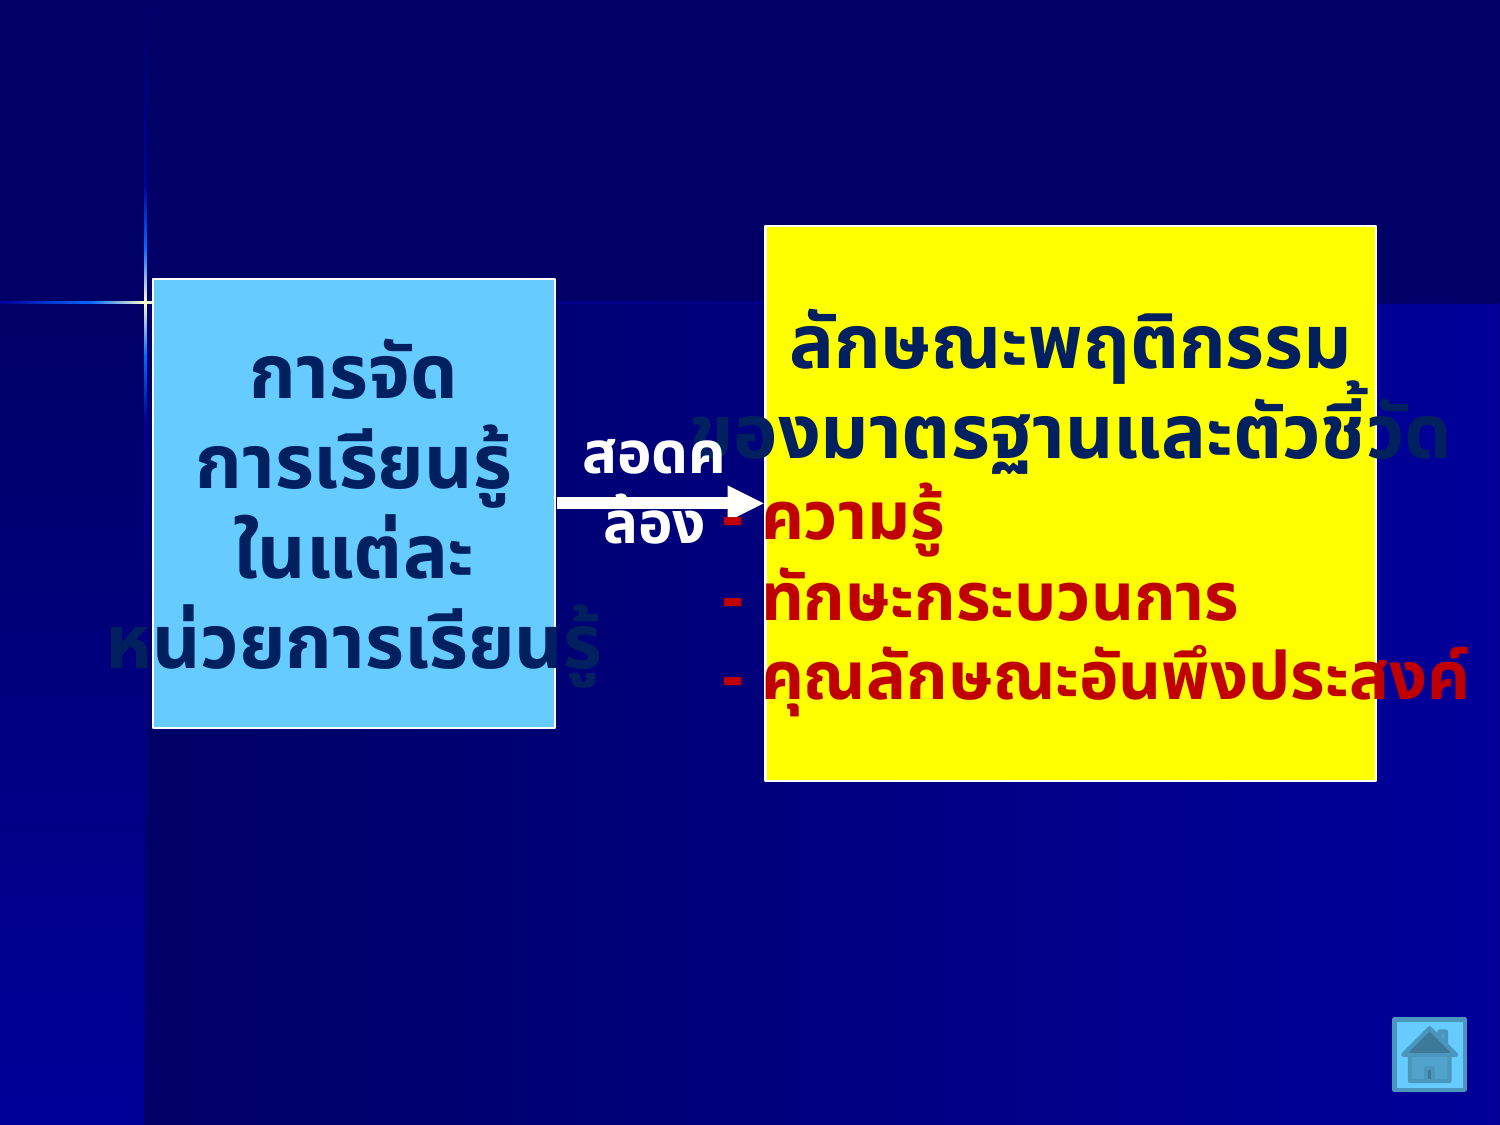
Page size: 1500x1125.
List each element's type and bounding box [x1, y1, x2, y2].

text_box [1392, 1017, 1467, 1092]
text_box [152, 225, 1377, 781]
